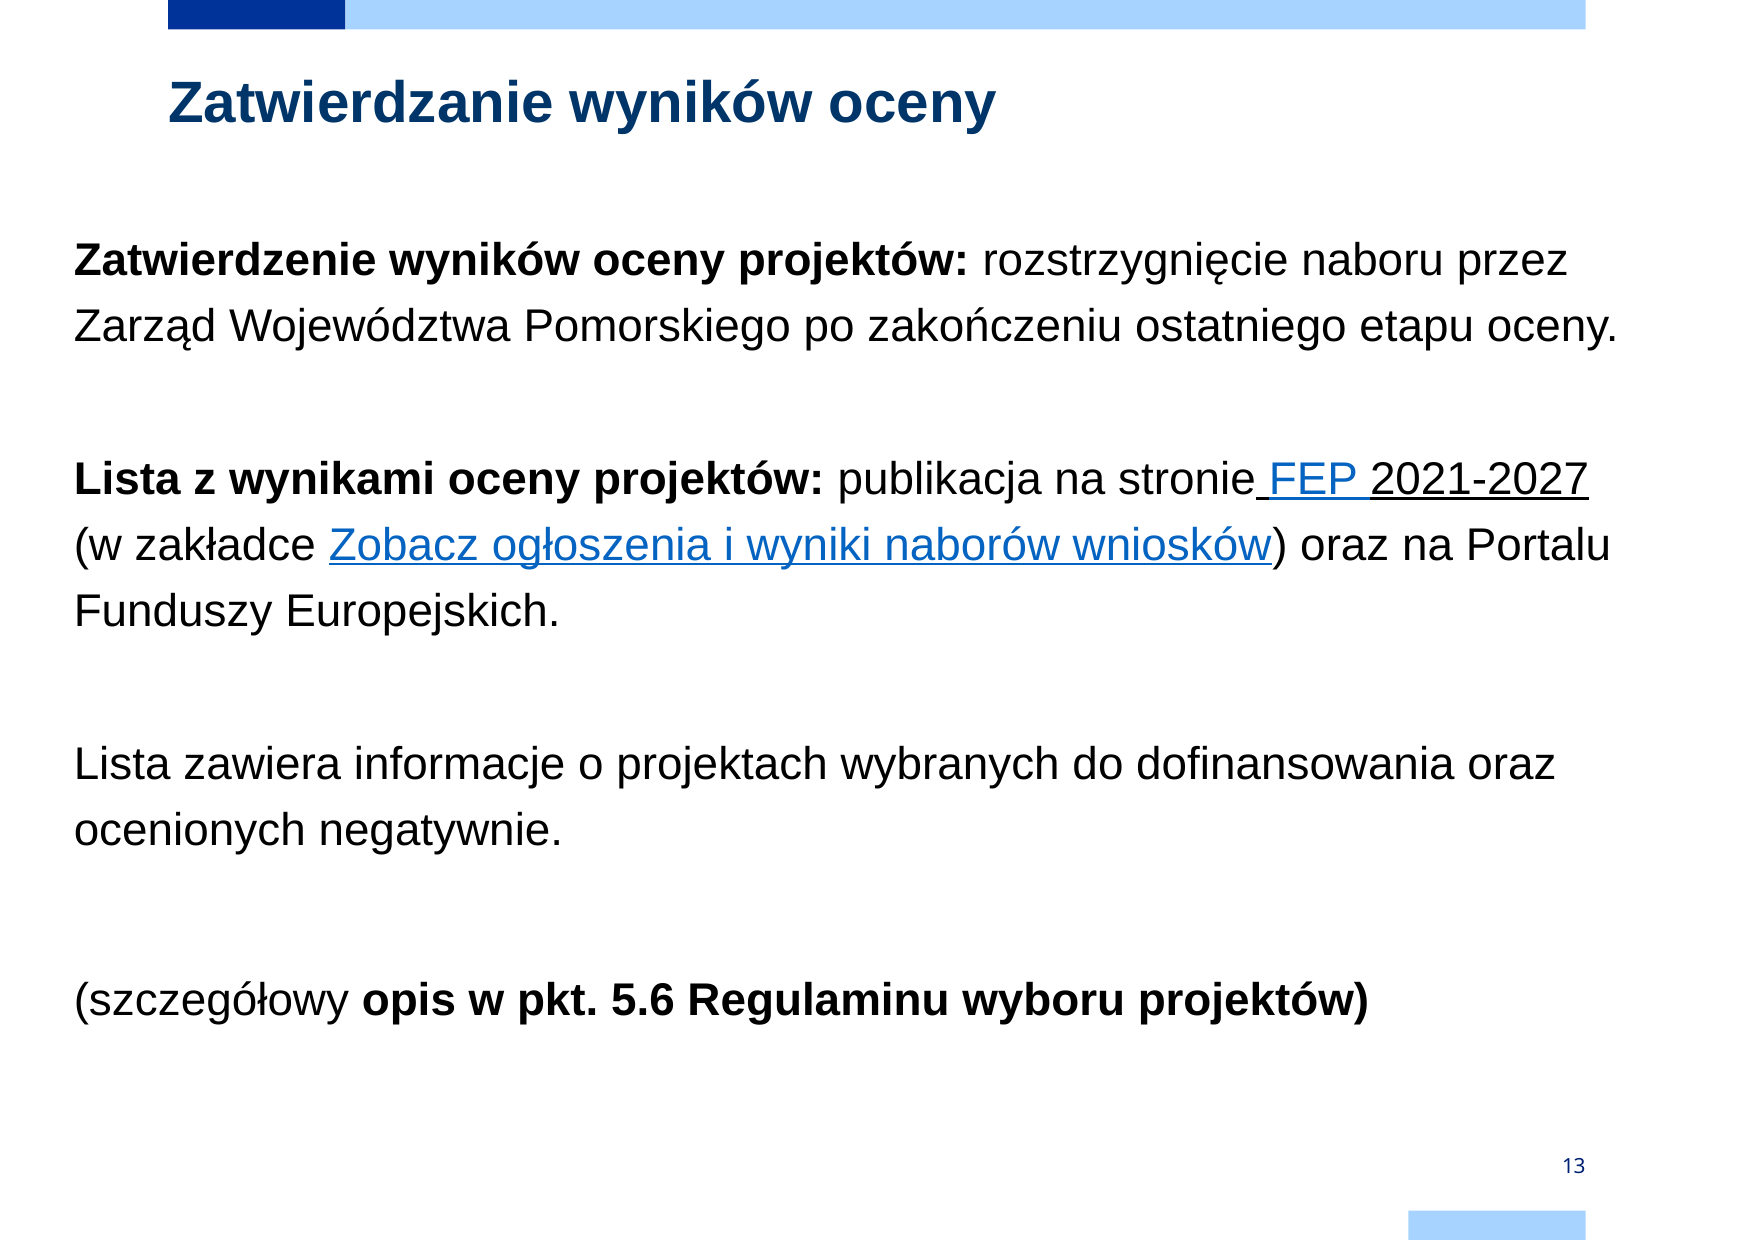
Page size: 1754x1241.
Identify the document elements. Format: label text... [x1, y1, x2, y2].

slide_number 13 [1408, 1151, 1586, 1182]
list Zatwierdzenie wyników oceny projektów: rozstrzygnięcie naboru przez Zarząd Województwa Pomorskiego po zakończeniu ostatniego etapu oceny. Lista z wynikami oceny projektów: publikacja na stronie FEP 2021-2027 (w zakładce Zobacz ogłoszenia i wyniki naborów wniosków) oraz na Portalu Funduszy Europejskich. Lista zawiera informacje o projektach wybranych do dofinansowania oraz ocenionych negatywnie. (szczegółowy opis w pkt. 5.6 Regulaminu wyboru projektów) [73, 218, 1681, 1093]
title Zatwierdzanie wyników oceny [168, 59, 1586, 172]
